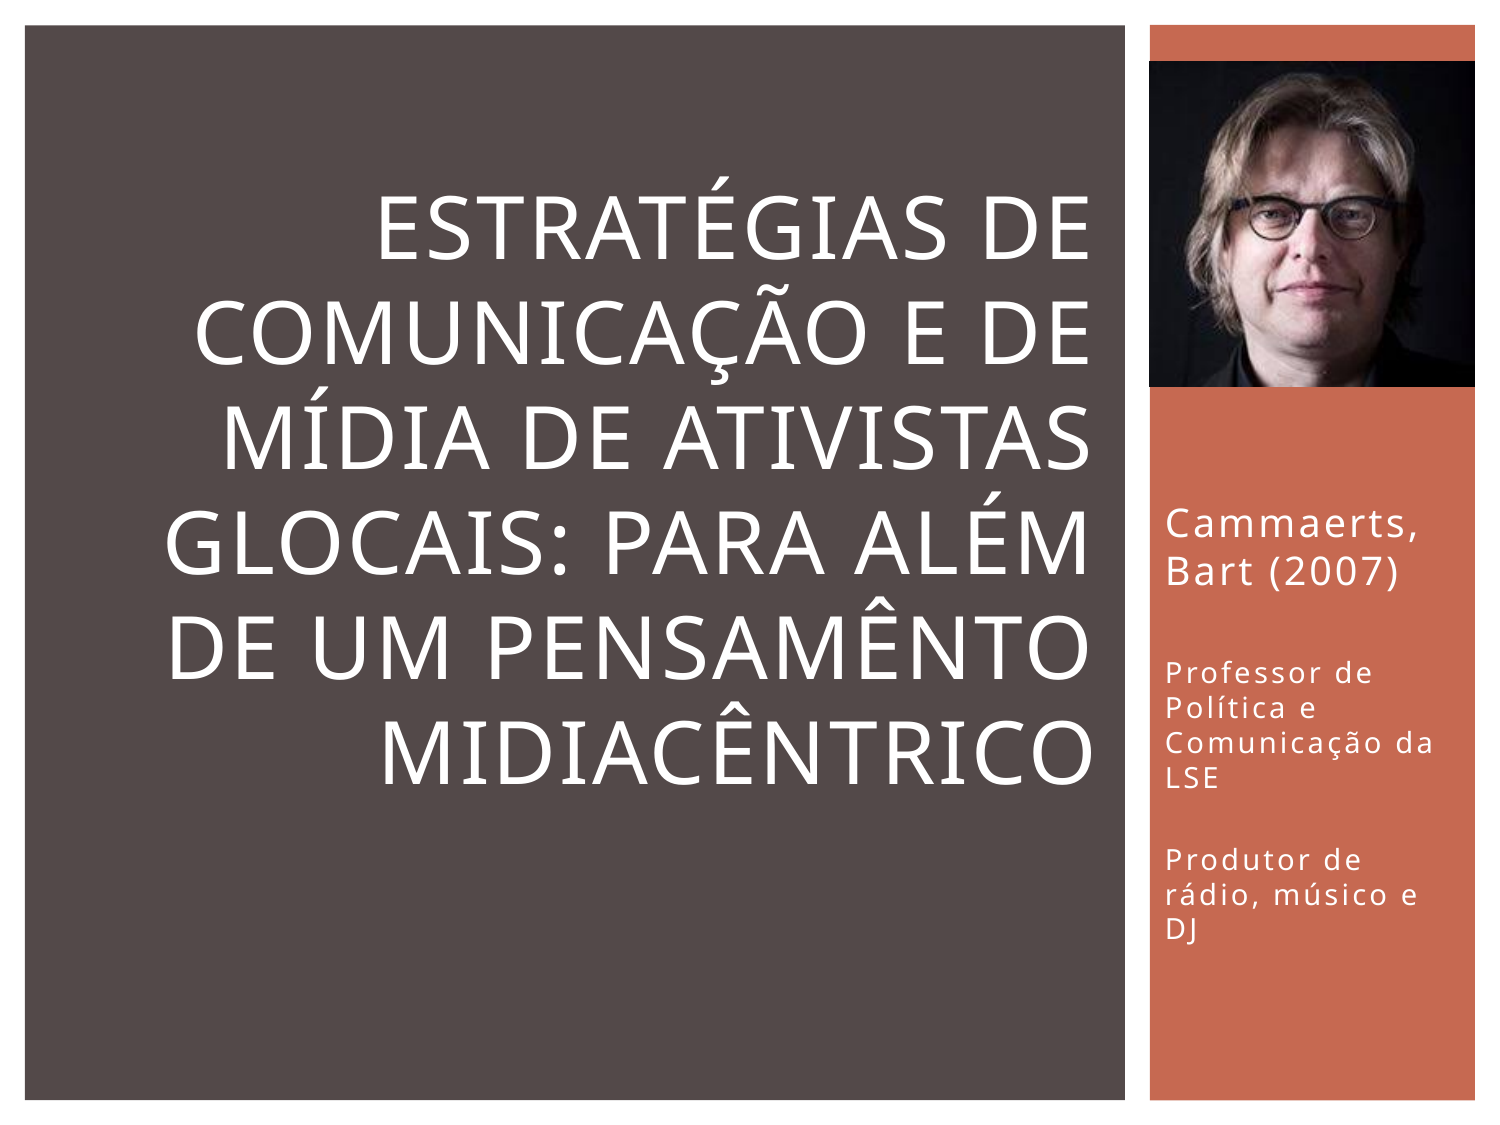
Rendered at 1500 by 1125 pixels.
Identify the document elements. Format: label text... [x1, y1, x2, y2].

picture [1149, 61, 1476, 388]
subtitle Cammaerts, Bart (2007) Professor de Política e Comunicação da LSE Produtor de rádio, músico e DJ [1149, 413, 1475, 1031]
title Estratégias de comunicação e de mídia de ativistas glocais: para além de um pensamênto midiacêntrico [75, 336, 1113, 637]
